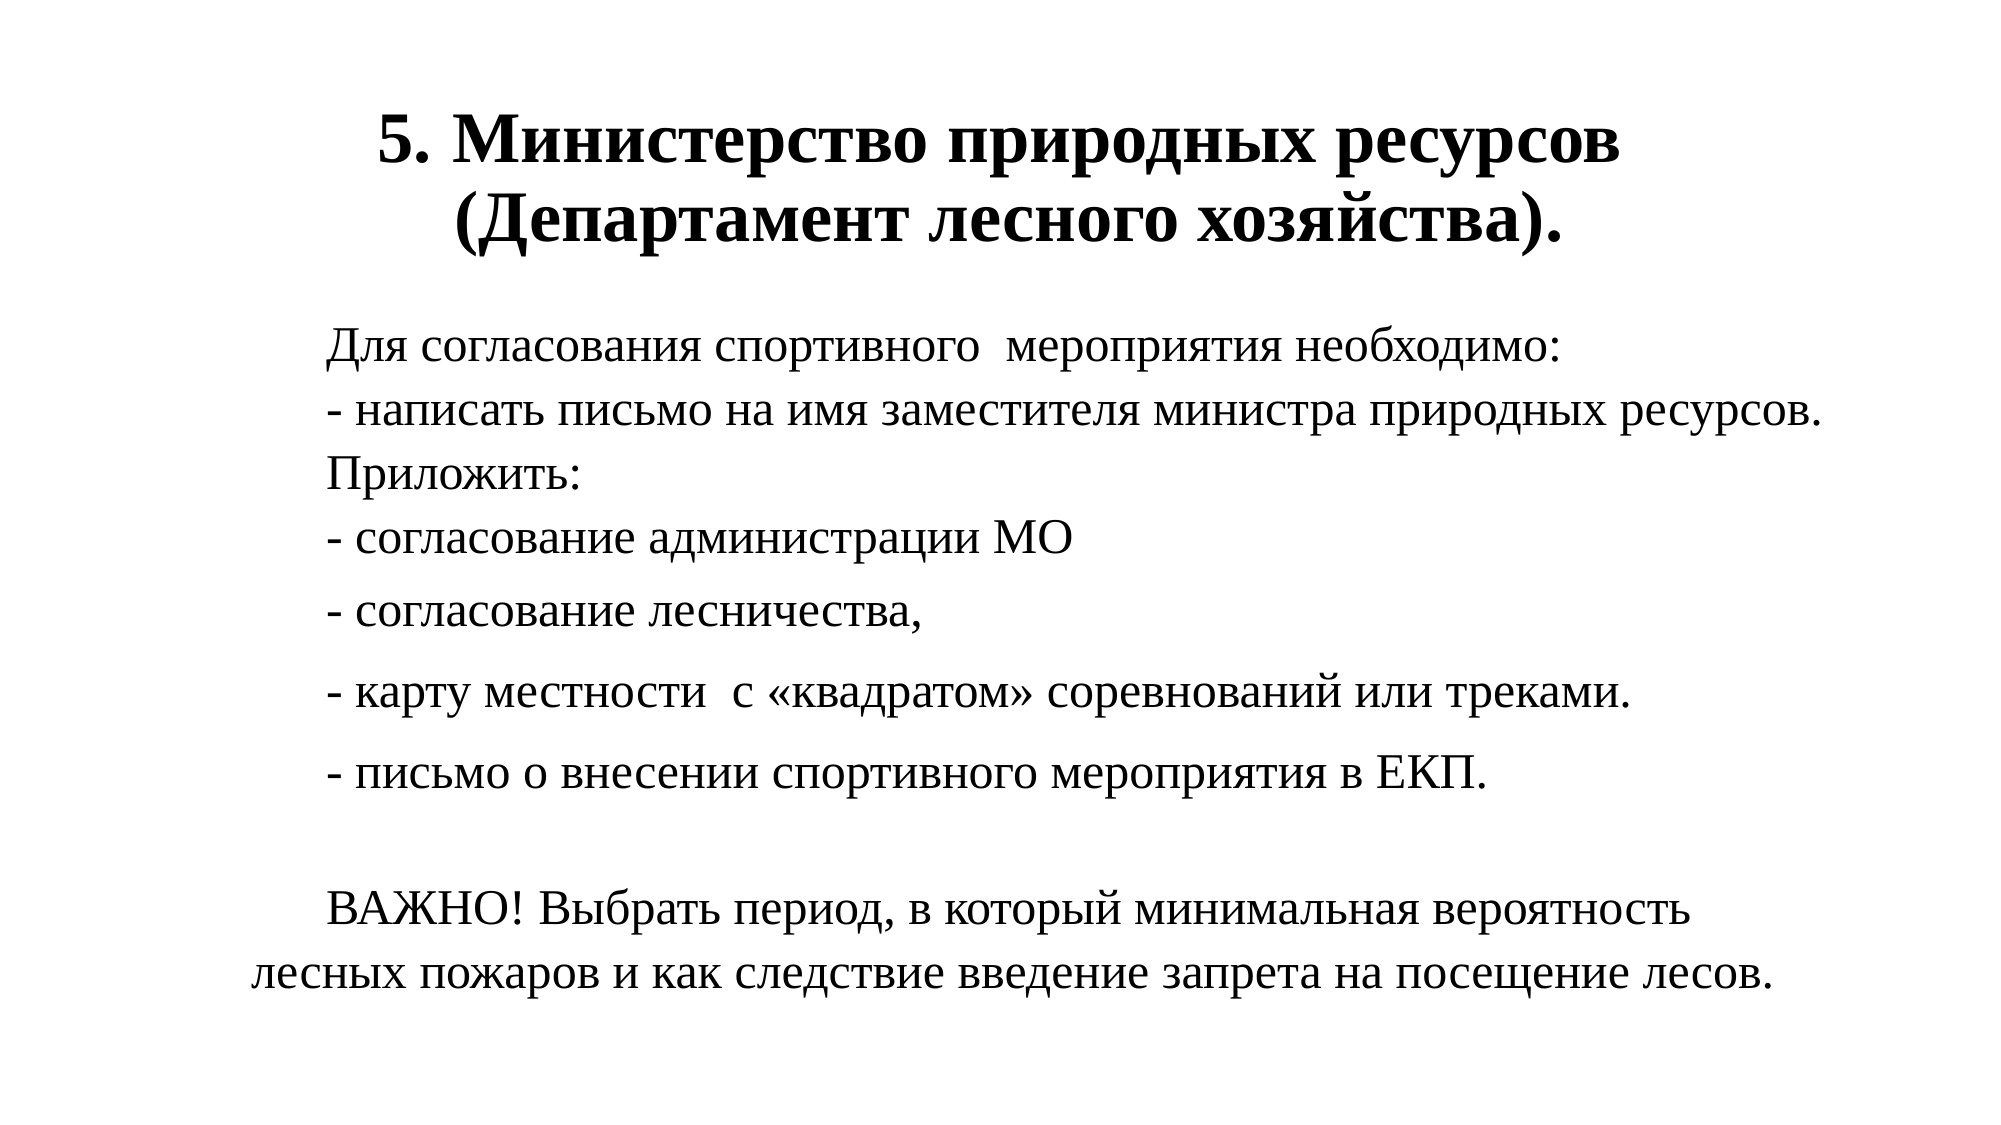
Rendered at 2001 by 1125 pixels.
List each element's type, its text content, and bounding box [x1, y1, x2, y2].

text_box Для согласования спортивного мероприятия необходимо: - написать письмо на имя заместителя министра природных ресурсов. Приложить: - согласование администрации МО - согласование лесничества, - карту местности с «квадратом» соревнований или треками. - письмо о внесении спортивного мероприятия в ЕКП. ВАЖНО! Выбрать период, в который минимальная вероятность лесных пожаров и как следствие введение запрета на посещение лесов. [161, 299, 1857, 1007]
title 5. Министерство природных ресурсов (Департамент лесного хозяйства). [0, 84, 2000, 302]
